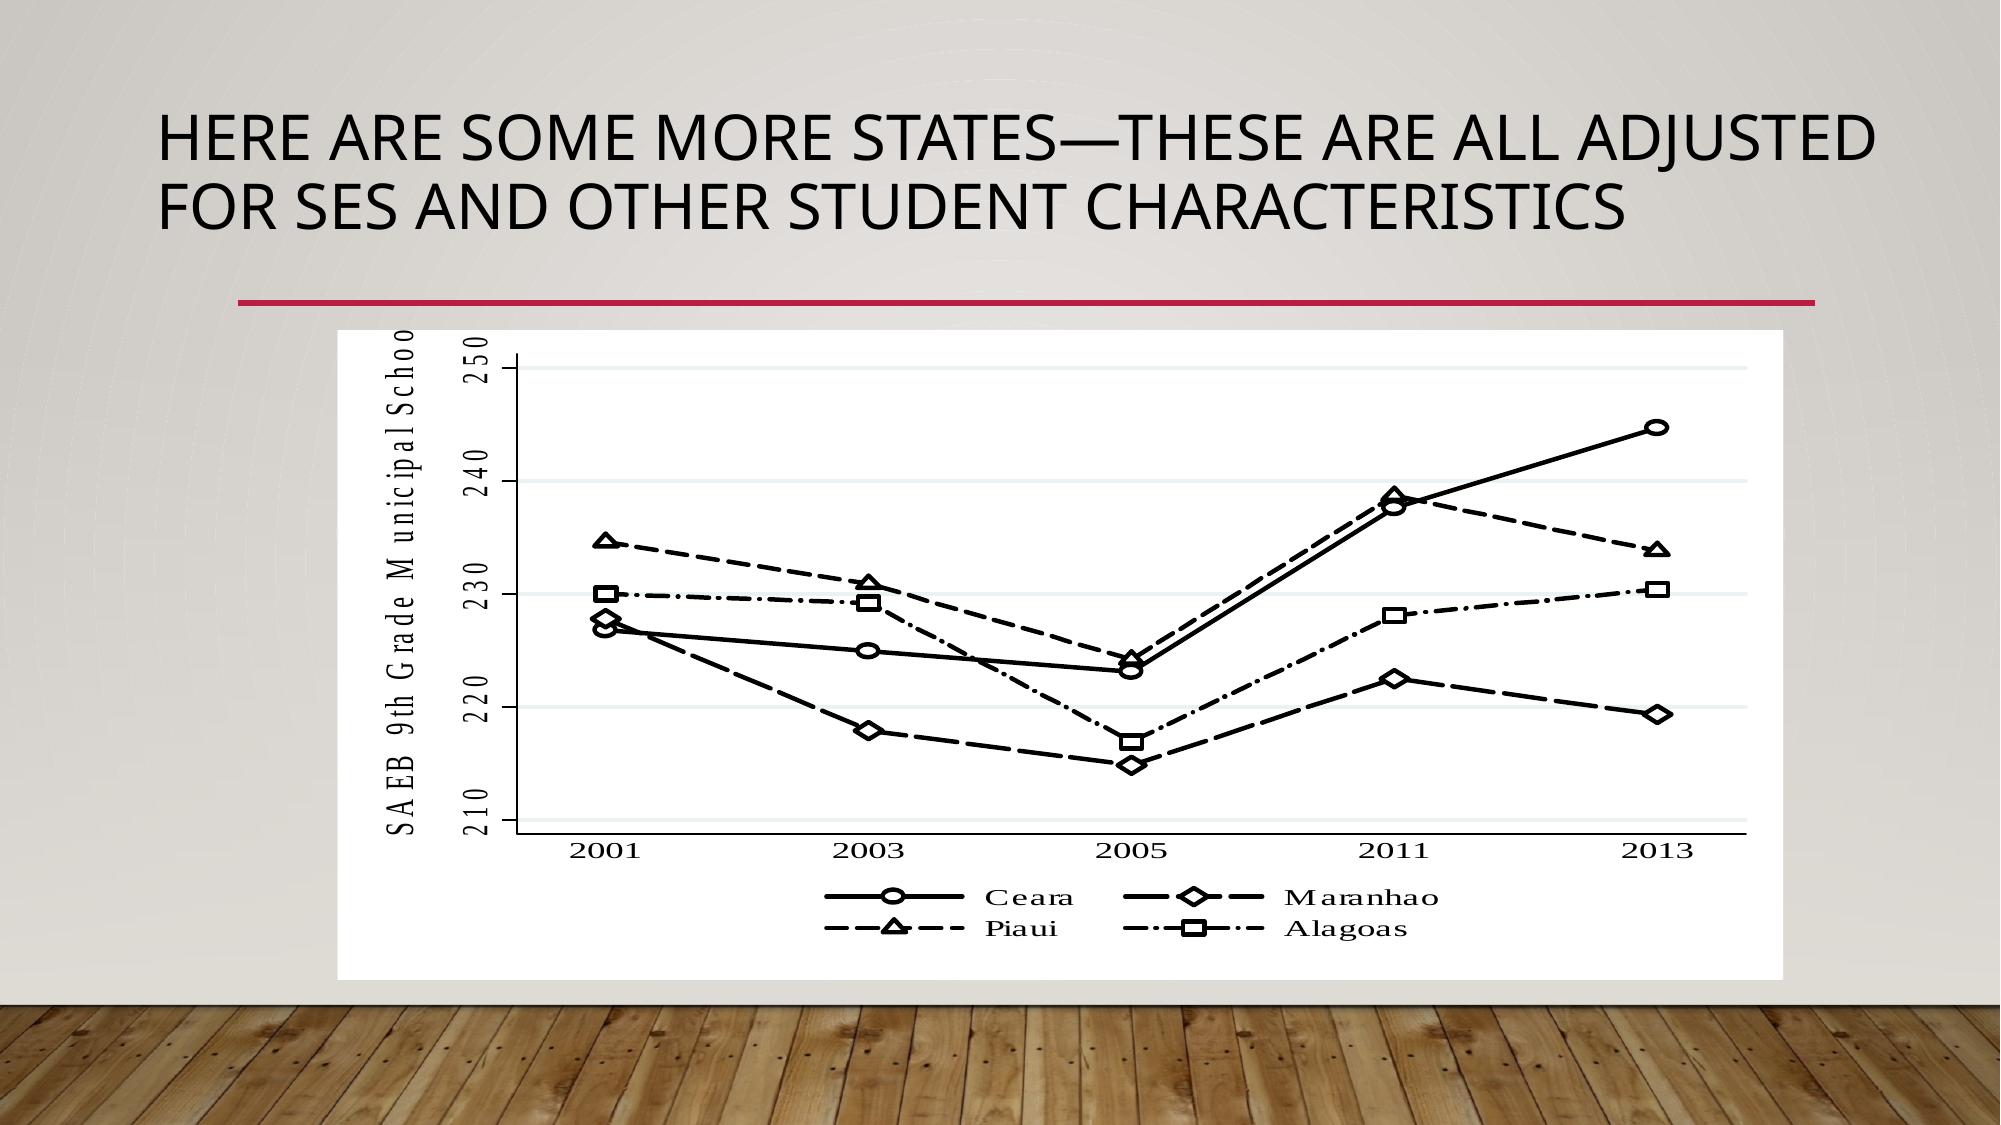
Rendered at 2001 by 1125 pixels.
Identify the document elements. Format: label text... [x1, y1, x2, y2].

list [337, 330, 1784, 980]
title Here are some more states—these are all adjusted for SES and other student characteristics [141, 98, 1905, 271]
picture [0, 1005, 2000, 1125]
